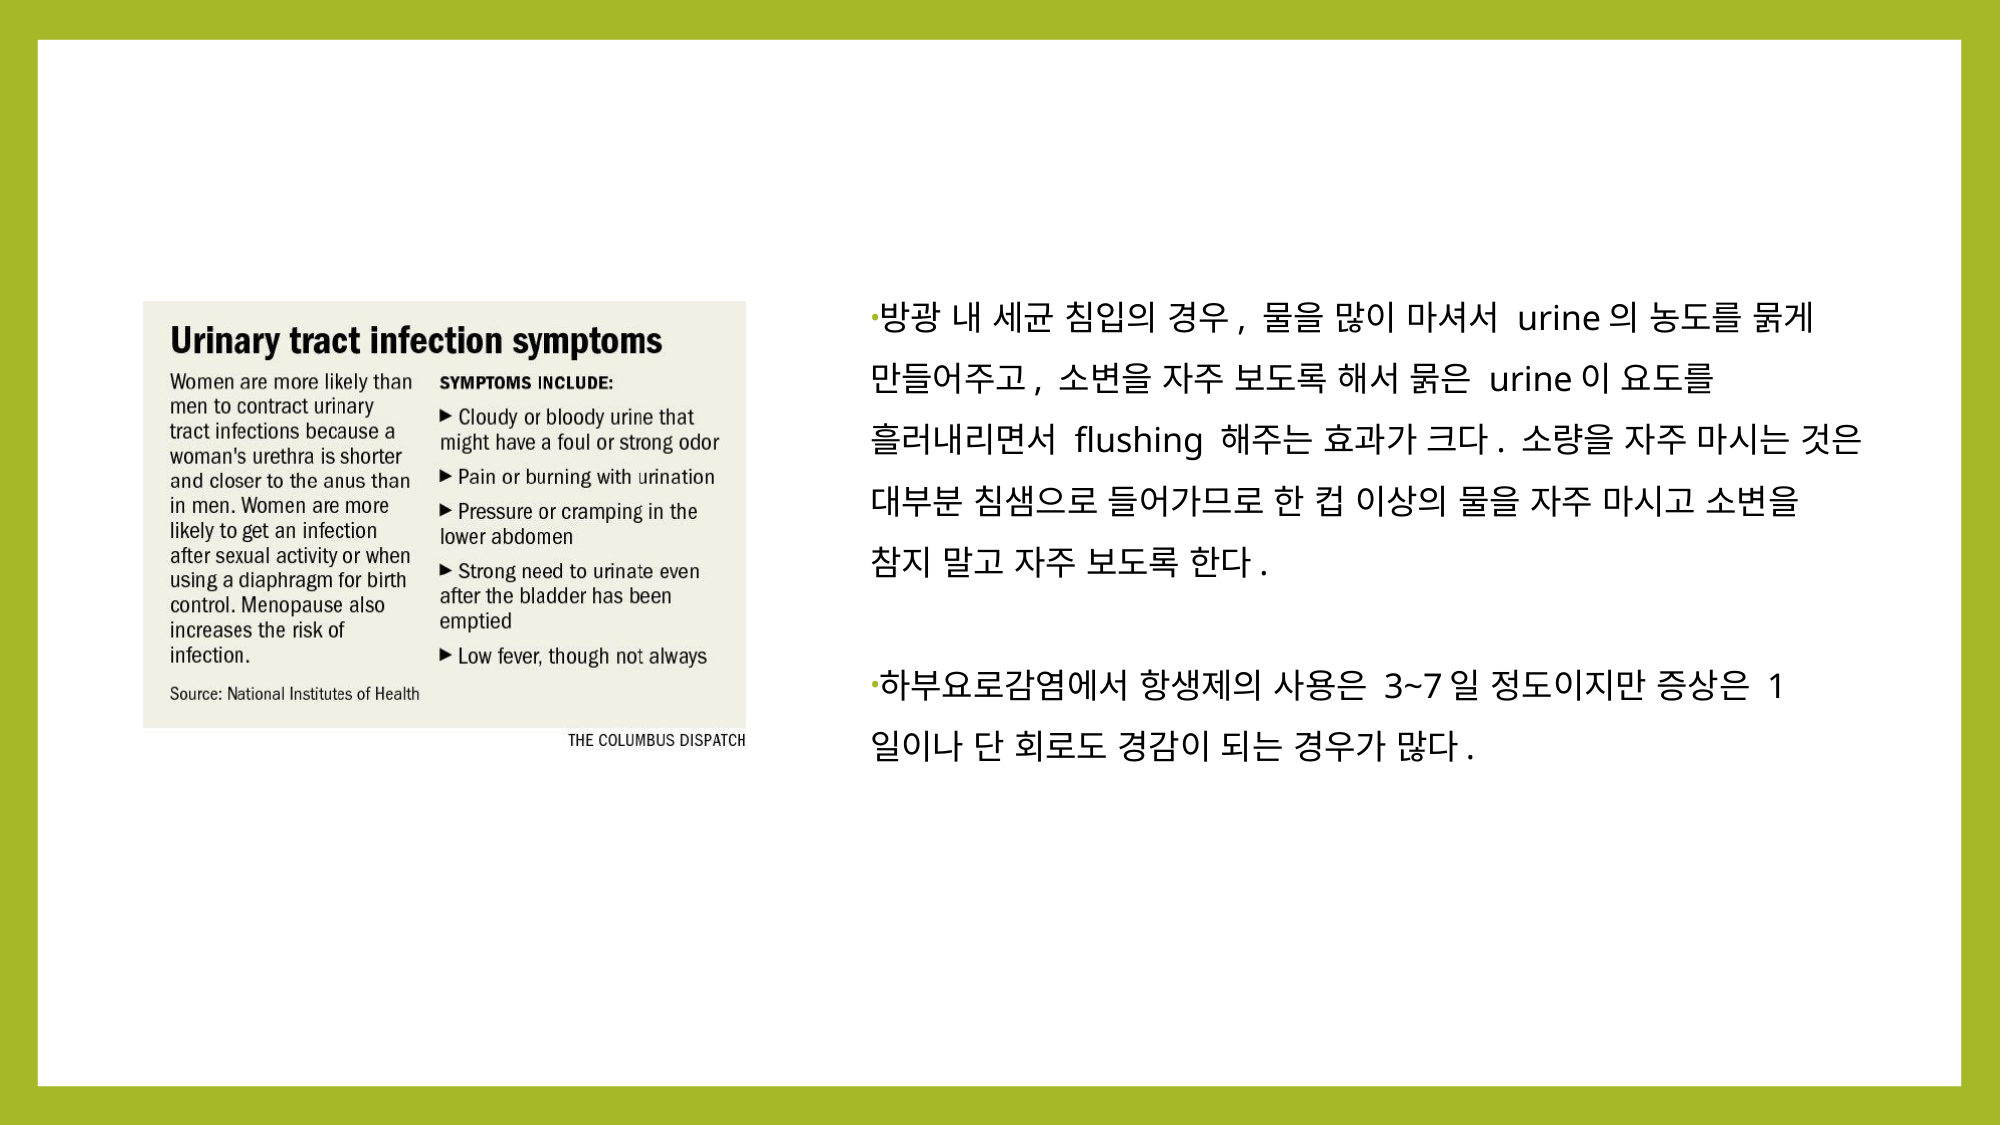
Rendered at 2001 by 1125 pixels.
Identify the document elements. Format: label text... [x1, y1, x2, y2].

text_box [36, 38, 1963, 1088]
text_box 방광 내 세균 침입의 경우, 물을 많이 마셔서 urine의 농도를 묽게 만들어주고, 소변을 자주 보도록 해서 묽은 urine이 요도를 흘러내리면서 flushing 해주는 효과가 크다. 소량을 자주 마시는 것은 대부분 침샘으로 들어가므로 한 컵 이상의 물을 자주 마시고 소변을 참지 말고 자주 보도록 한다. 하부요로감염에서 항생제의 사용은 3~7일 정도이지만 증상은 1일이나 단 회로도 경감이 되는 경우가 많다. [855, 268, 1882, 779]
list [142, 301, 751, 755]
